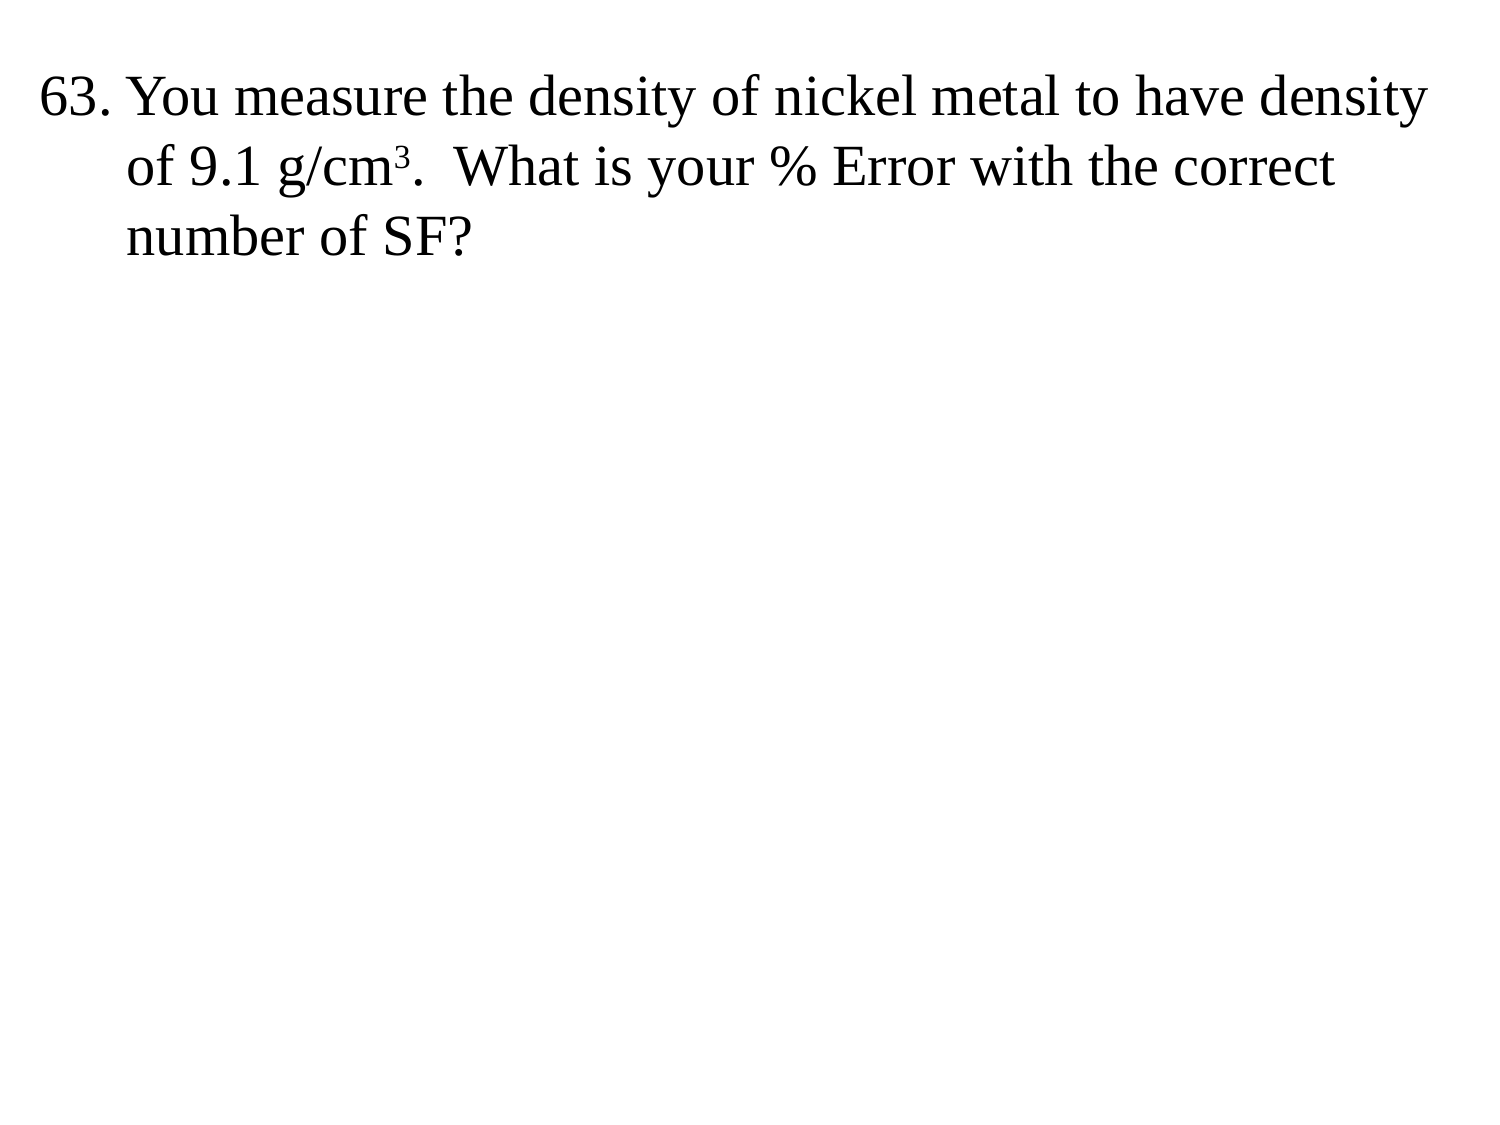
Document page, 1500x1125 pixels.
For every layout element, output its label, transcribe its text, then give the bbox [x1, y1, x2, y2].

text_box 63. You measure the density of nickel metal to have density of 9.1 g/cm3. What is your % Error with the correct number of SF? [24, 50, 1500, 320]
